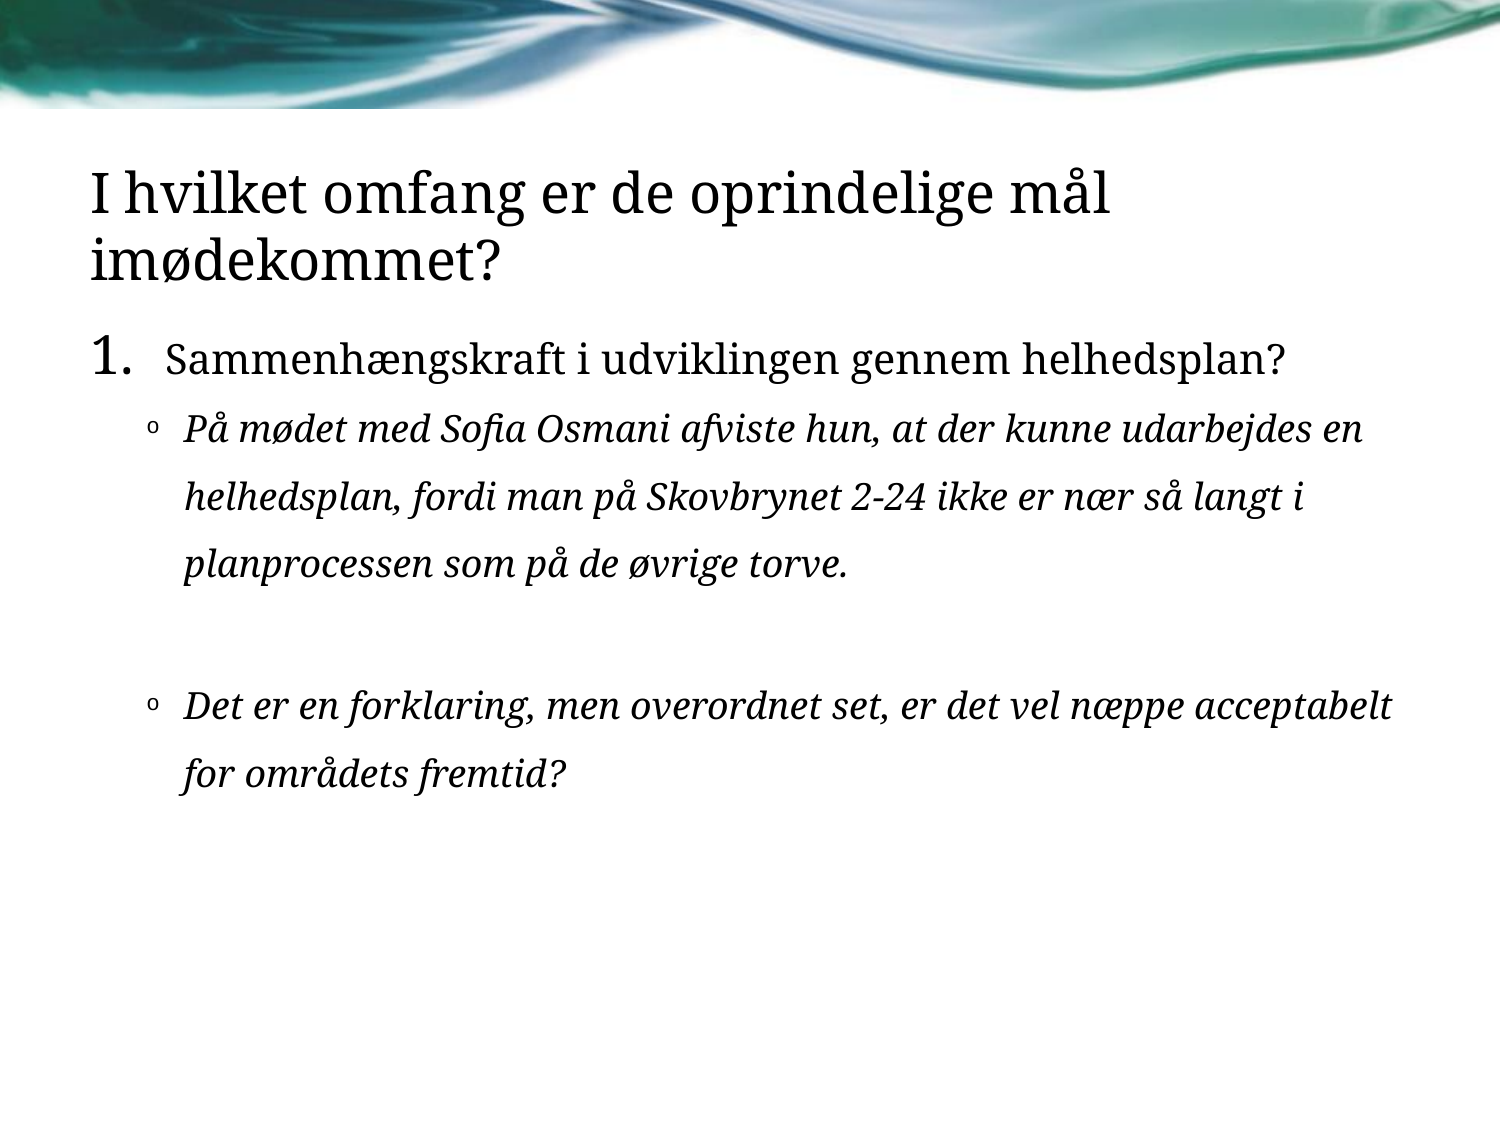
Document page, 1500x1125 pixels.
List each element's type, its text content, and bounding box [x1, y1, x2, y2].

picture [0, 0, 1500, 109]
title I hvilket omfang er de oprindelige mål imødekommet? [75, 149, 1425, 299]
list Sammenhængskraft i udviklingen gennem helhedsplan? På mødet med Sofia Osmani afviste hun, at der kunne udarbejdes en helhedsplan, fordi man på Skovbrynet 2-24 ikke er nær så langt i planprocessen som på de øvrige torve. Det er en forklaring, men overordnet set, er det vel næppe acceptabelt for områdets fremtid? [75, 299, 1425, 1005]
